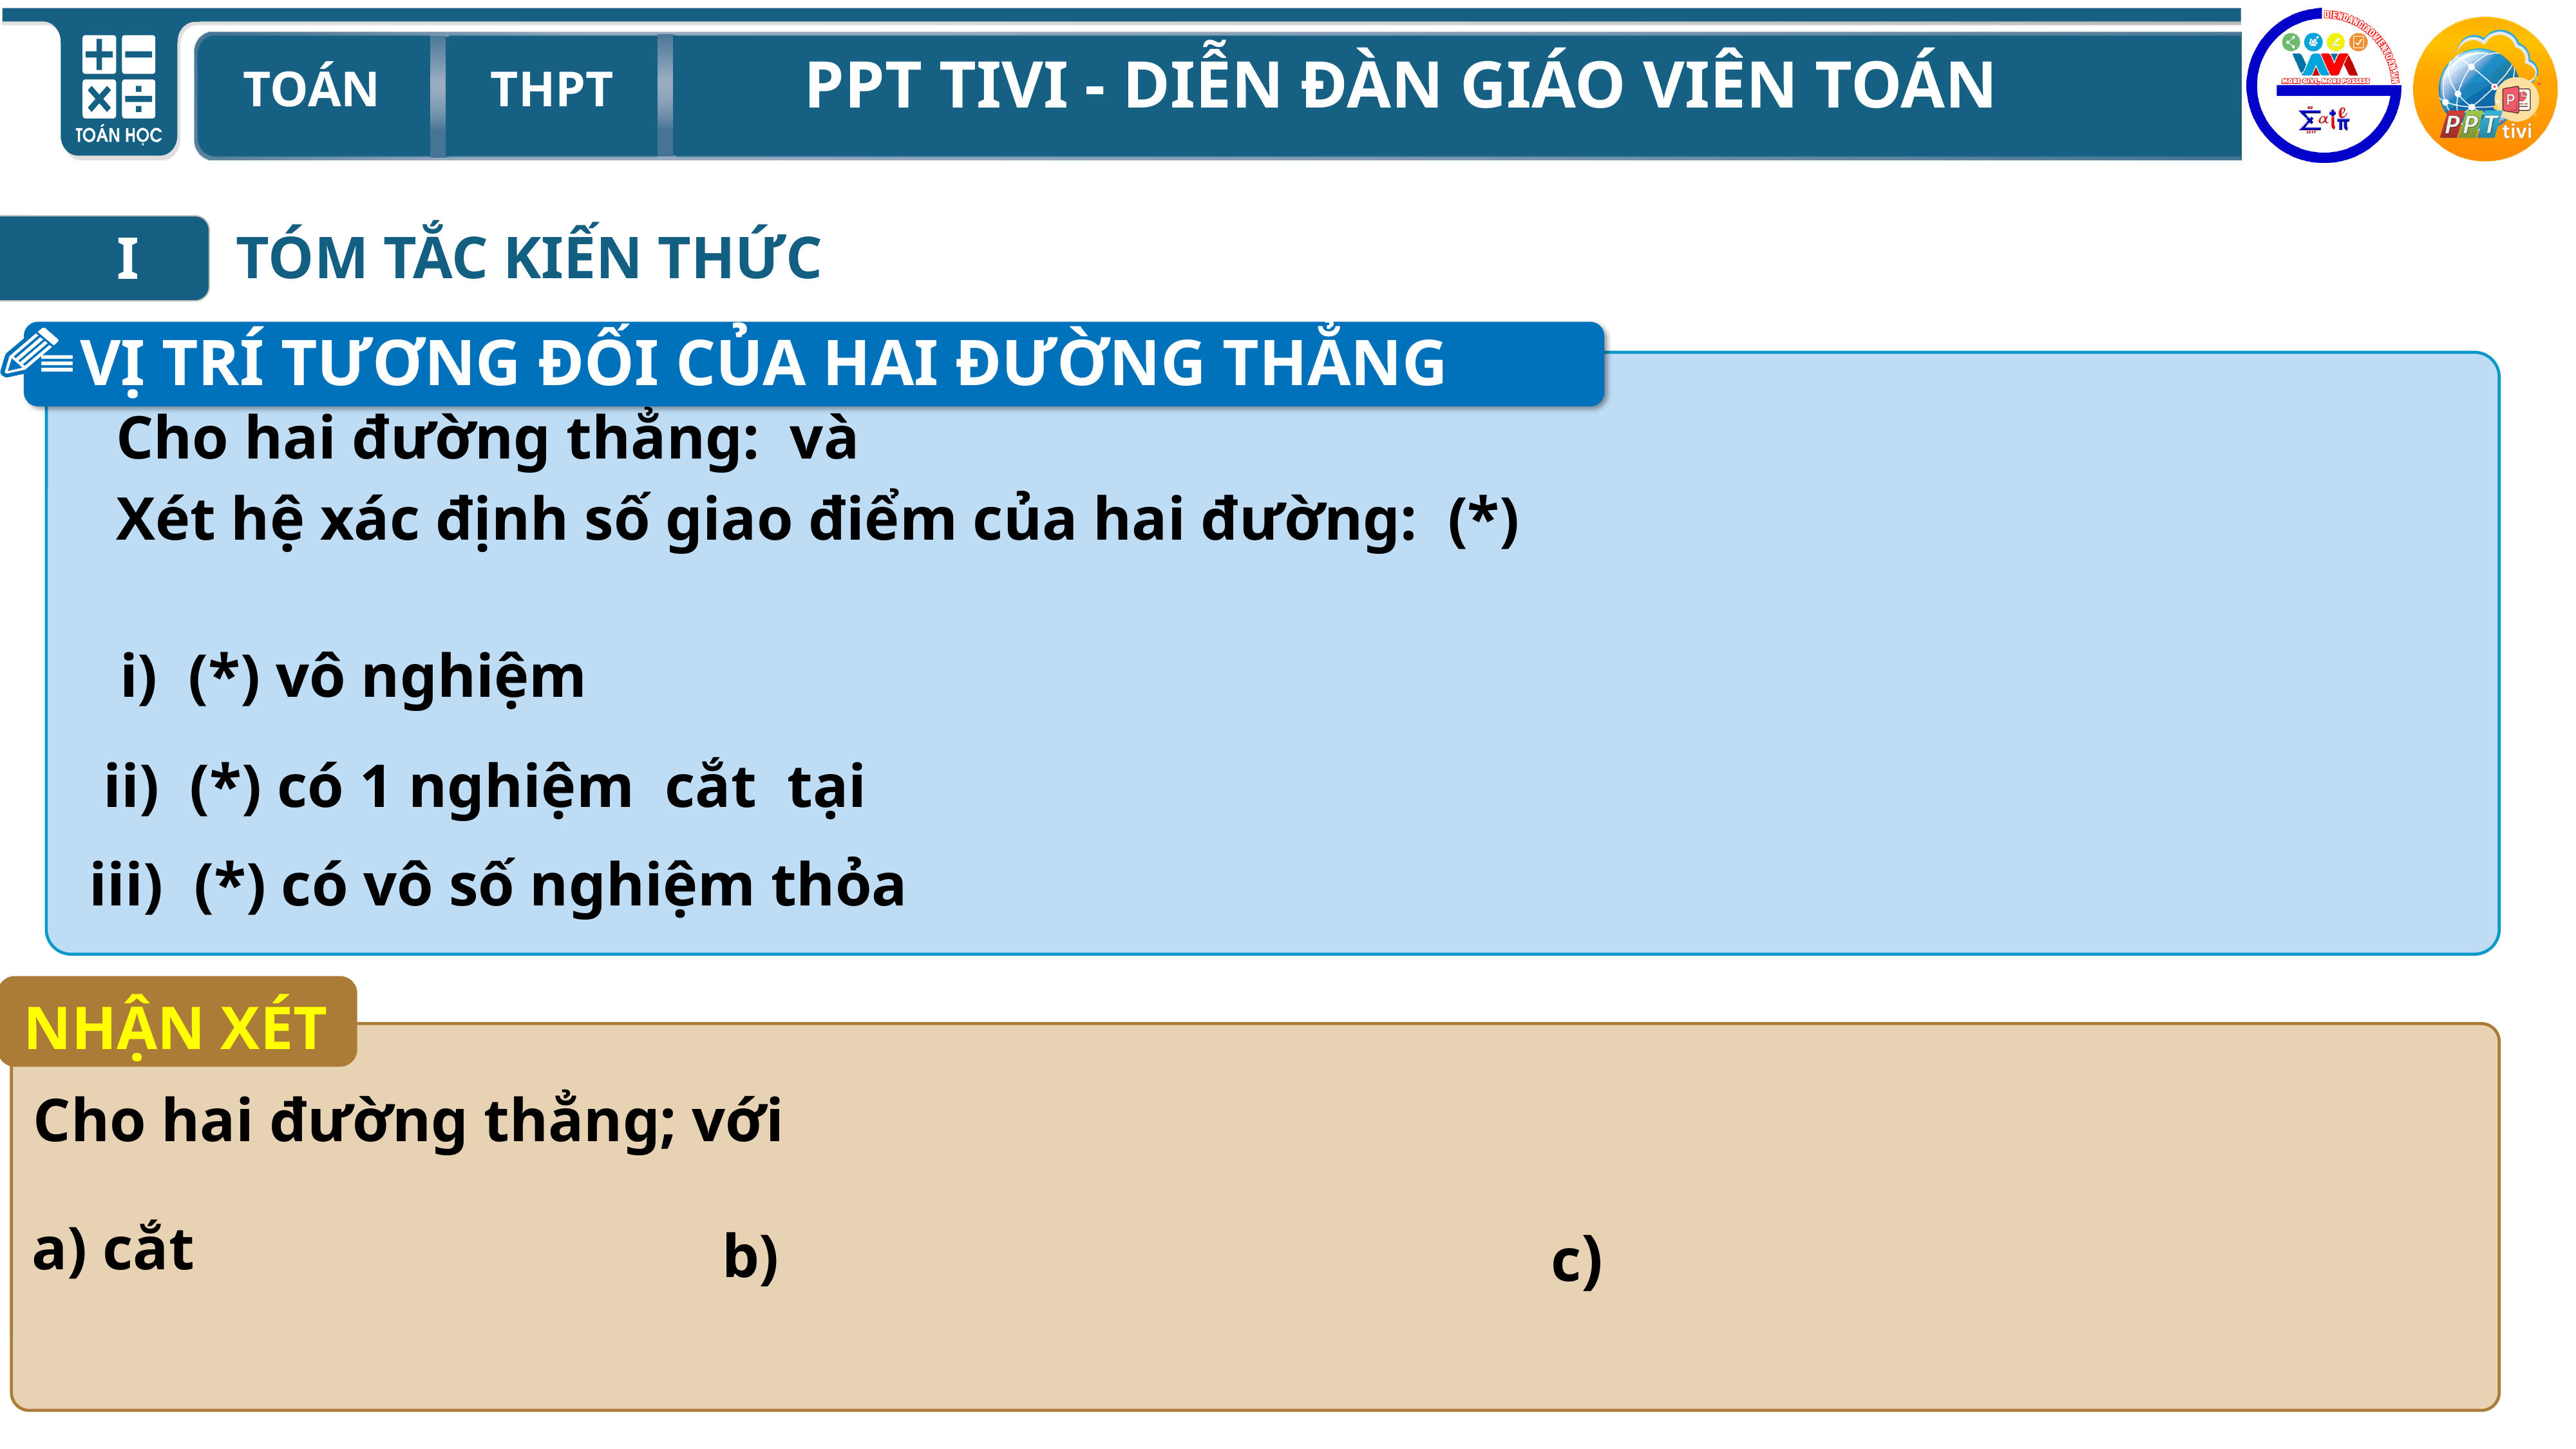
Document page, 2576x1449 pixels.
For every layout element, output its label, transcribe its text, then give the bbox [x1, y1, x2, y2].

text_box VỊ TRÍ TƯƠNG ĐỐI CỦA HAI ĐƯỜNG THẲNG [70, 317, 1526, 321]
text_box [0, 321, 2499, 954]
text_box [0, 979, 2499, 1411]
picture [2246, 8, 2401, 163]
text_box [0, 215, 2036, 313]
picture [2412, 16, 2558, 162]
picture [2, 22, 2242, 160]
